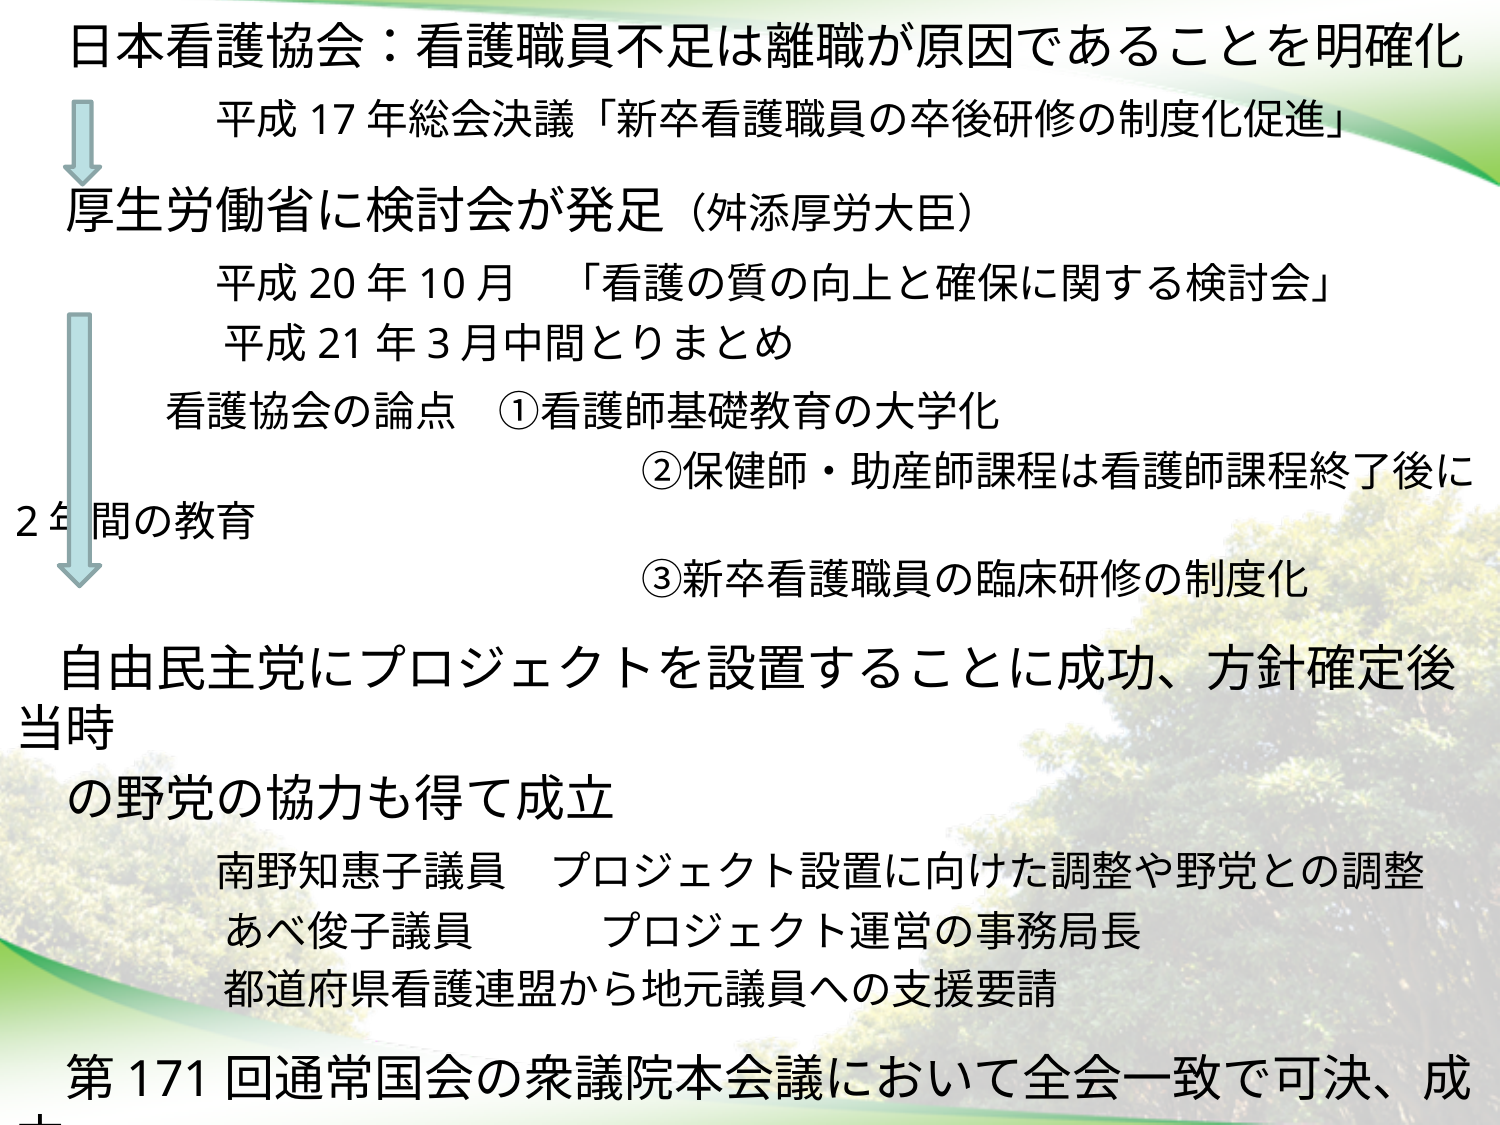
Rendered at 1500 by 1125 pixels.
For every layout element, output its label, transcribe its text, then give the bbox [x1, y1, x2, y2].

picture [0, 0, 1500, 7]
list 日本看護協会：看護職員不足は離職が原因であることを明確化 平成17年総会決議「新卒看護職員の卒後研修の制度化促進」 厚生労働省に検討会が発足（舛添厚労大臣） 平成20年10月 「看護の質の向上と確保に関する検討会」 平成21年3月中間とりまとめ 看護協会の論点 ①看護師基礎教育の大学化 ②保健師・助産師課程は看護師課程終了後に2年間の教育 ③新卒看護職員の臨床研修の制度化 自由民主党にプロジェクトを設置することに成功、方針確定後当時 の野党の協力も得て成立 南野知惠子議員 プロジェクト設置に向けた調整や野党との調整 あべ俊子議員 プロジェクト運営の事務局長 都道府県看護連盟から地元議員への支援要請 第171回通常国会の衆議院本会議において全会一致で可決、成立 平成21年7月9日 [0, 7, 1500, 1125]
text_box [56, 312, 103, 589]
text_box [62, 99, 103, 187]
